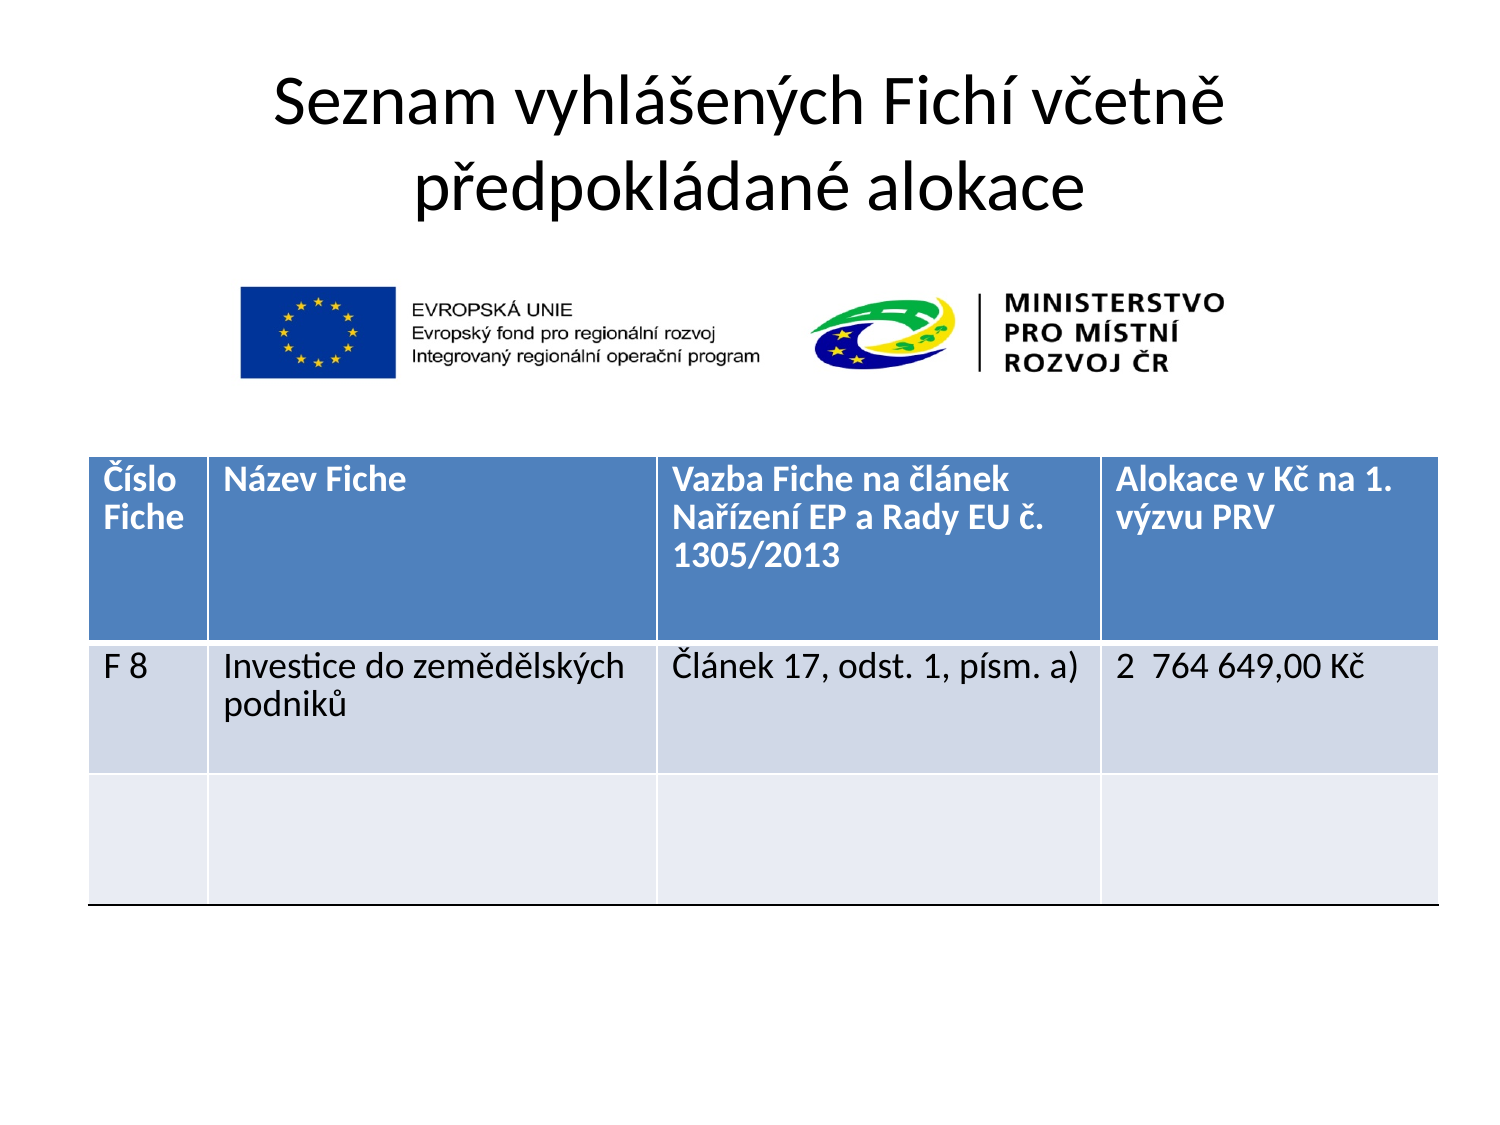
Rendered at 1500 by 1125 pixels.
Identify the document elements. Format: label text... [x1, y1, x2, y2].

table_cell 2 764 649,00 Kč [1102, 646, 1438, 773]
table_cell F 8 [89, 646, 207, 773]
table_cell Investice do zemědělských podniků [209, 646, 656, 773]
table_cell [209, 775, 656, 904]
title Seznam vyhlášených Fichí včetně předpokládané alokace [75, 45, 1425, 233]
table_header Vazba Fiche na článek Nařízení EP a Rady EU č. 1305/2013 [658, 457, 1100, 640]
table_cell [1102, 775, 1438, 904]
table_header Název Fiche [209, 457, 656, 640]
table_header Číslo Fiche [89, 457, 207, 640]
picture [206, 255, 1259, 410]
table_header Alokace v Kč na 1. výzvu PRV [1102, 457, 1438, 640]
table_cell [658, 775, 1100, 904]
table_cell [89, 775, 207, 904]
table_cell Článek 17, odst. 1, písm. a) [658, 646, 1100, 773]
